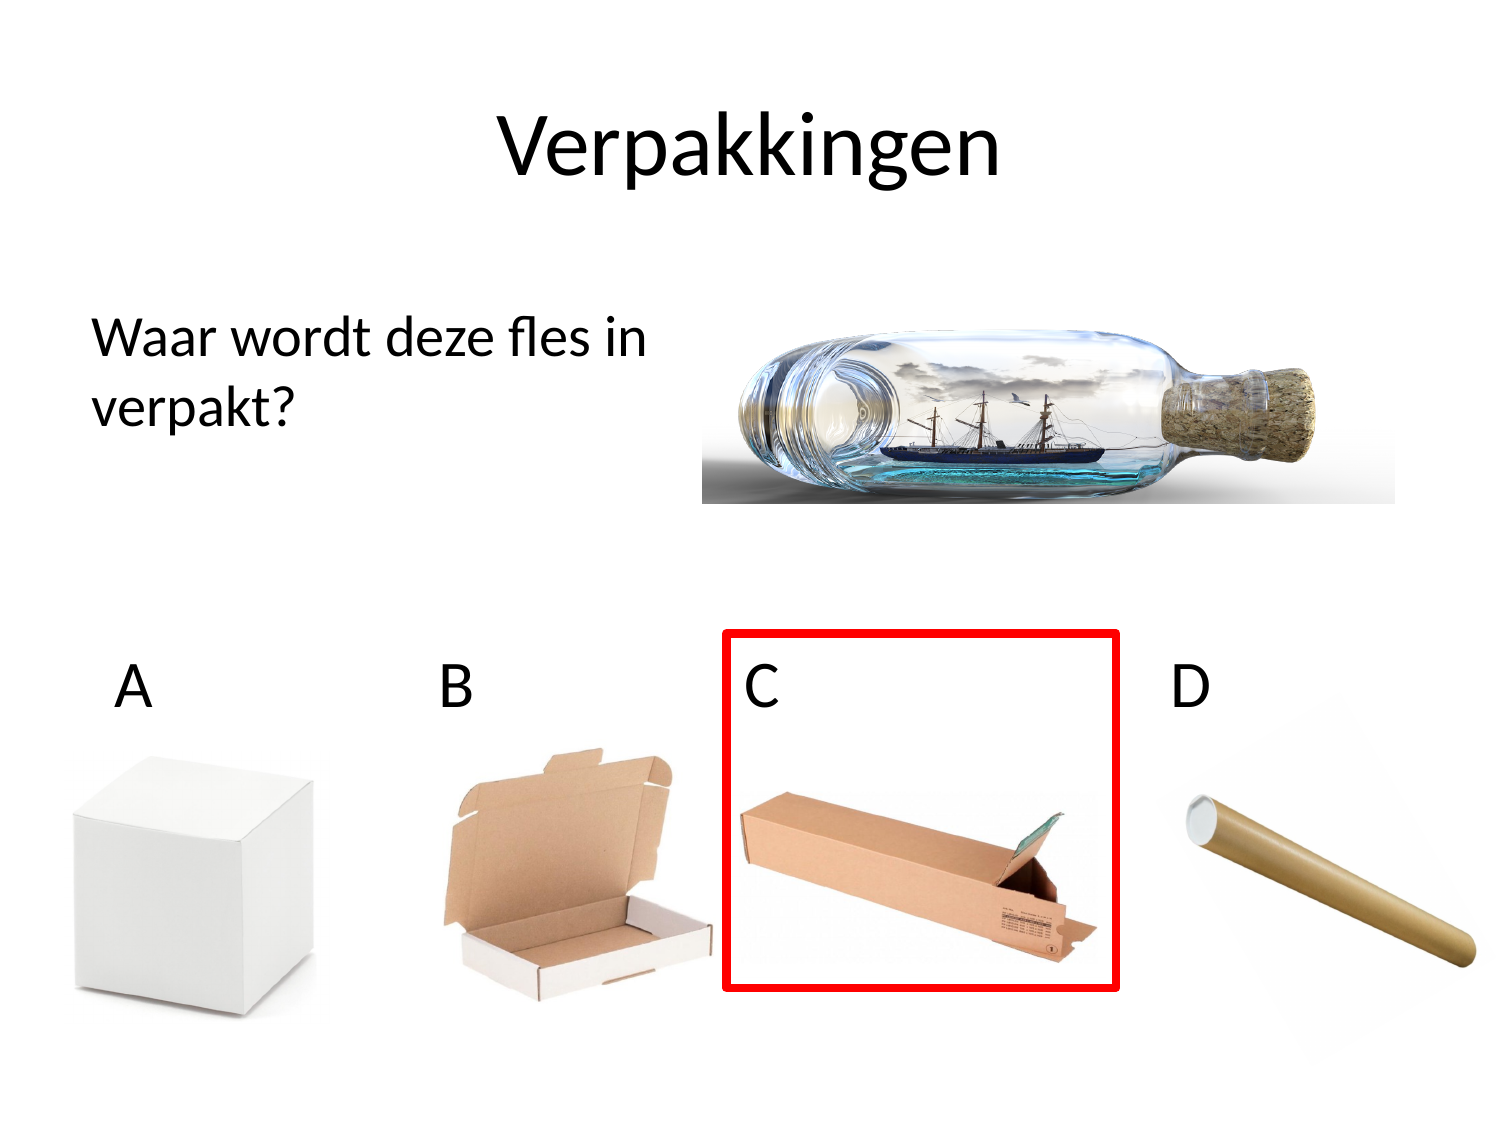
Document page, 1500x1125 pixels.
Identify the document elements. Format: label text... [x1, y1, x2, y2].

text_box A B C D [100, 633, 724, 728]
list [726, 774, 1107, 978]
text_box A B C D [1118, 633, 1376, 728]
list Waar wordt deze fles in verpakt? [76, 290, 740, 1034]
picture [702, 325, 1395, 504]
title Verpakkingen [75, 45, 1425, 233]
picture [1156, 728, 1495, 1065]
picture [64, 751, 330, 1024]
picture [430, 739, 721, 1006]
text_box [724, 631, 1118, 990]
